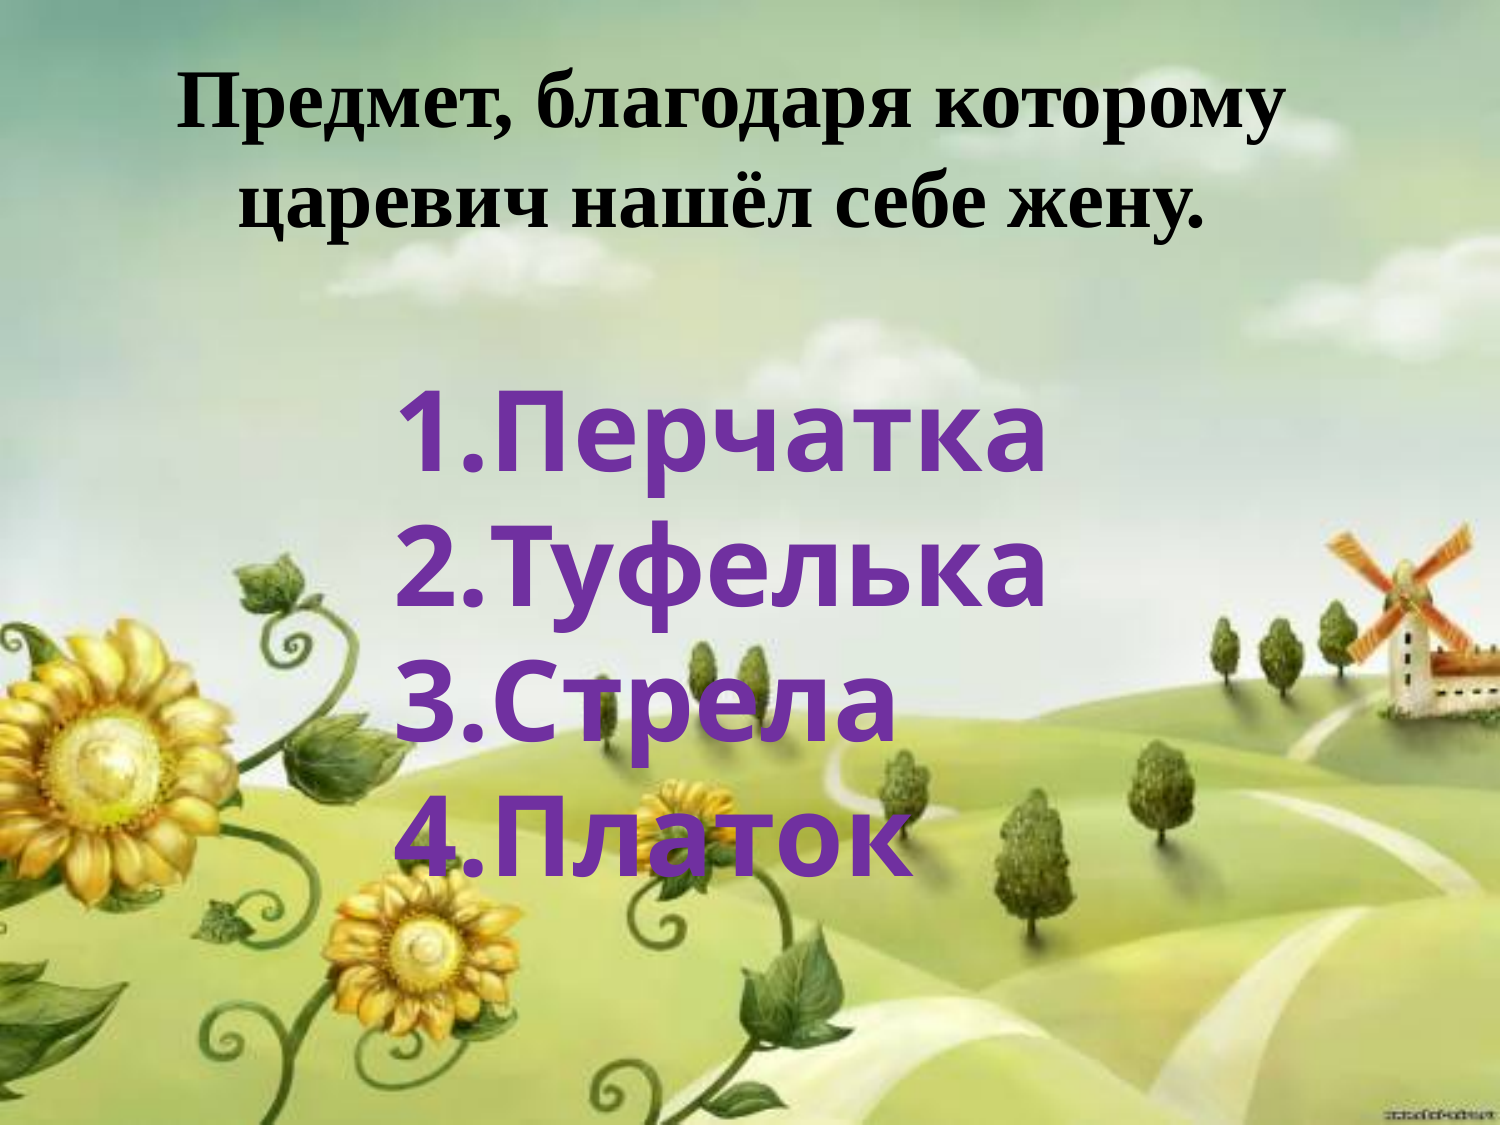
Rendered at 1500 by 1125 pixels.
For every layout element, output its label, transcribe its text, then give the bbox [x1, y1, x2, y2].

picture [0, 0, 1500, 1125]
text_box Предмет, благодаря которому царевич нашёл себе жену. [93, 36, 1371, 252]
text_box Перчатка Туфелька Стрела Платок [378, 351, 1067, 907]
